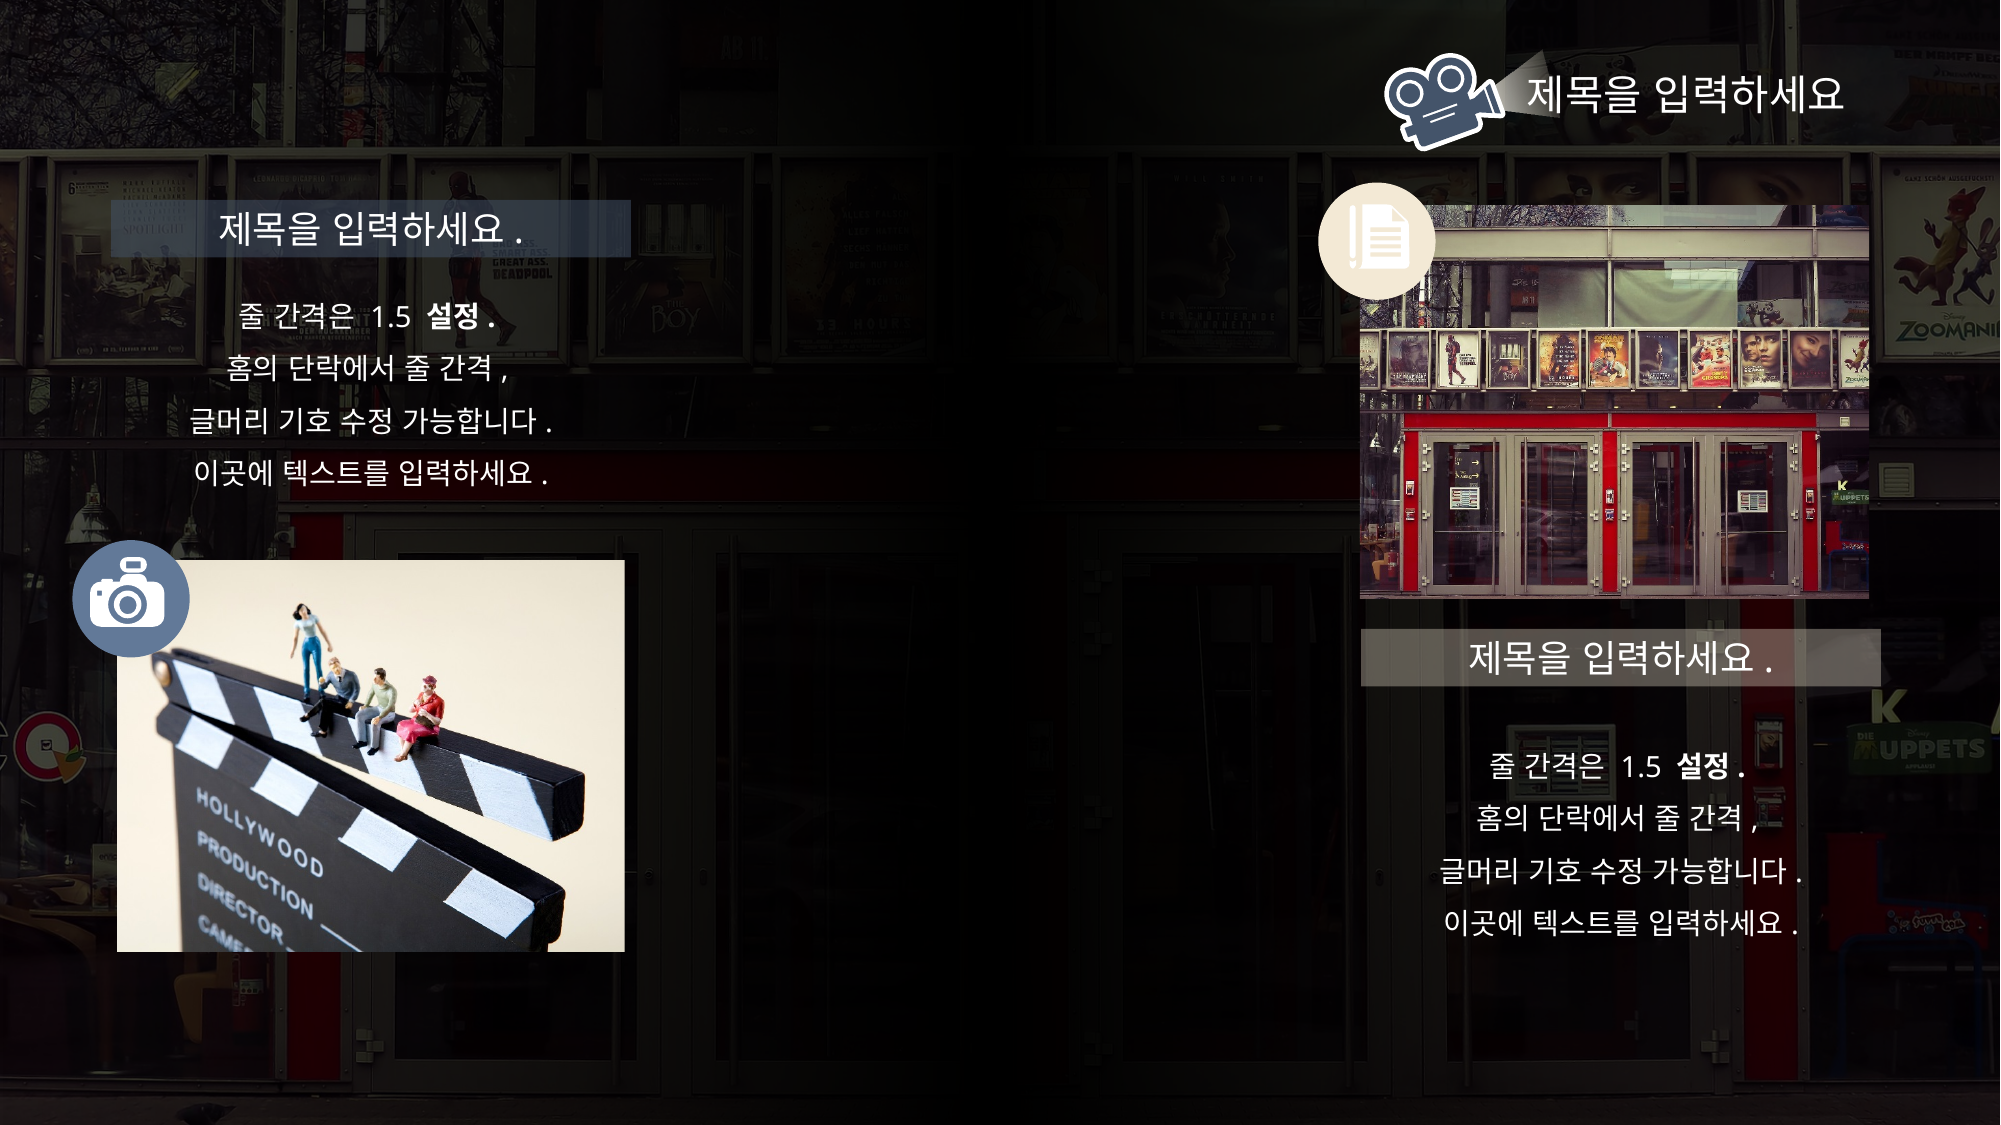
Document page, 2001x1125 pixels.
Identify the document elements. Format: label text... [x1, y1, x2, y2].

text_box 제목을 입력하세요 [1553, 60, 1961, 126]
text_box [1392, 59, 1553, 138]
picture [1359, 0, 2000, 1125]
text_box 줄 간격은 1.5 설정. 홈의 단락에서 줄 간격, 글머리 기호 수정 가능합니다. 이곳에 텍스트를 입력하세요. [156, 273, 586, 498]
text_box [72, 540, 190, 658]
text_box 제목을 입력하세요. [110, 199, 632, 258]
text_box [1318, 182, 1436, 300]
text_box 줄 간격은 1.5 설정. 홈의 단락에서 줄 간격, 글머리 기호 수정 가능합니다. 이곳에 텍스트를 입력하세요. [1406, 723, 1836, 948]
picture [0, 0, 625, 1125]
text_box 제목을 입력하세요. [1360, 628, 1882, 687]
